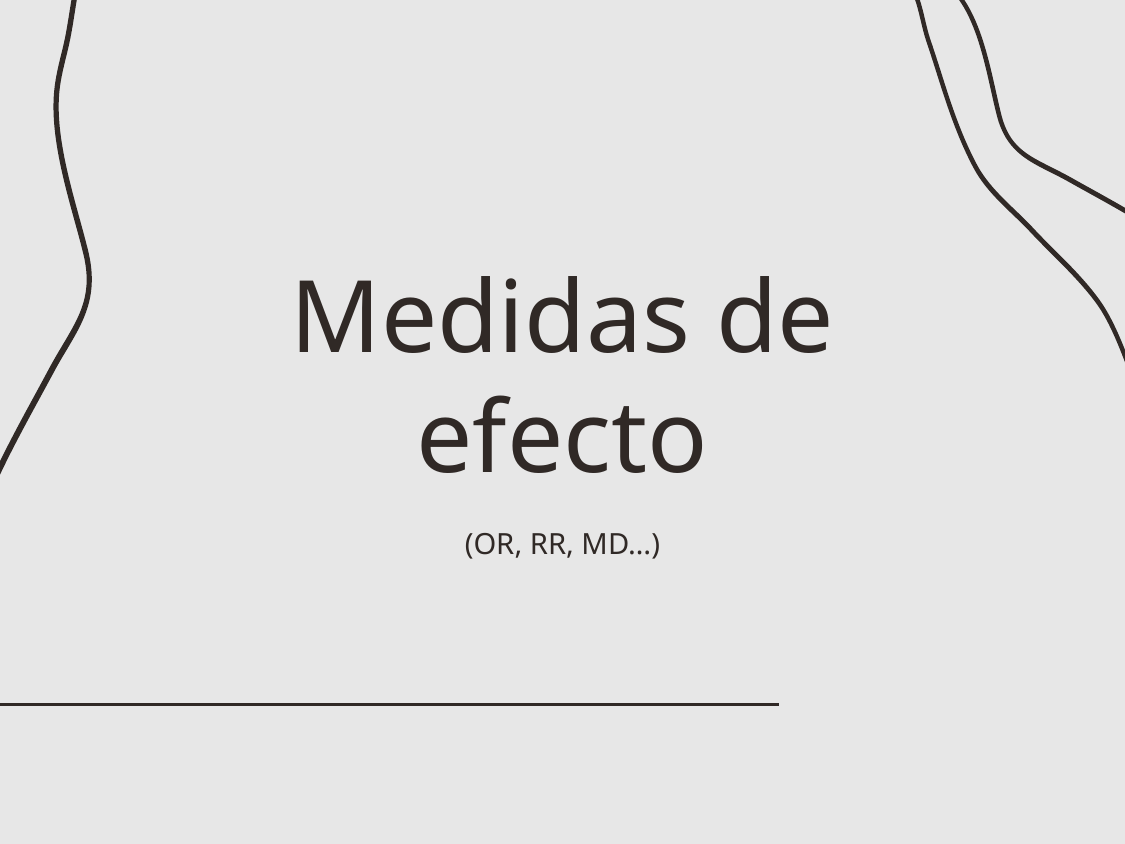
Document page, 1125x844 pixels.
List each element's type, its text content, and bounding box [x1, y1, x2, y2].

subtitle (OR, RR, MD…) [247, 493, 878, 592]
title Medidas de efecto [173, 251, 952, 494]
